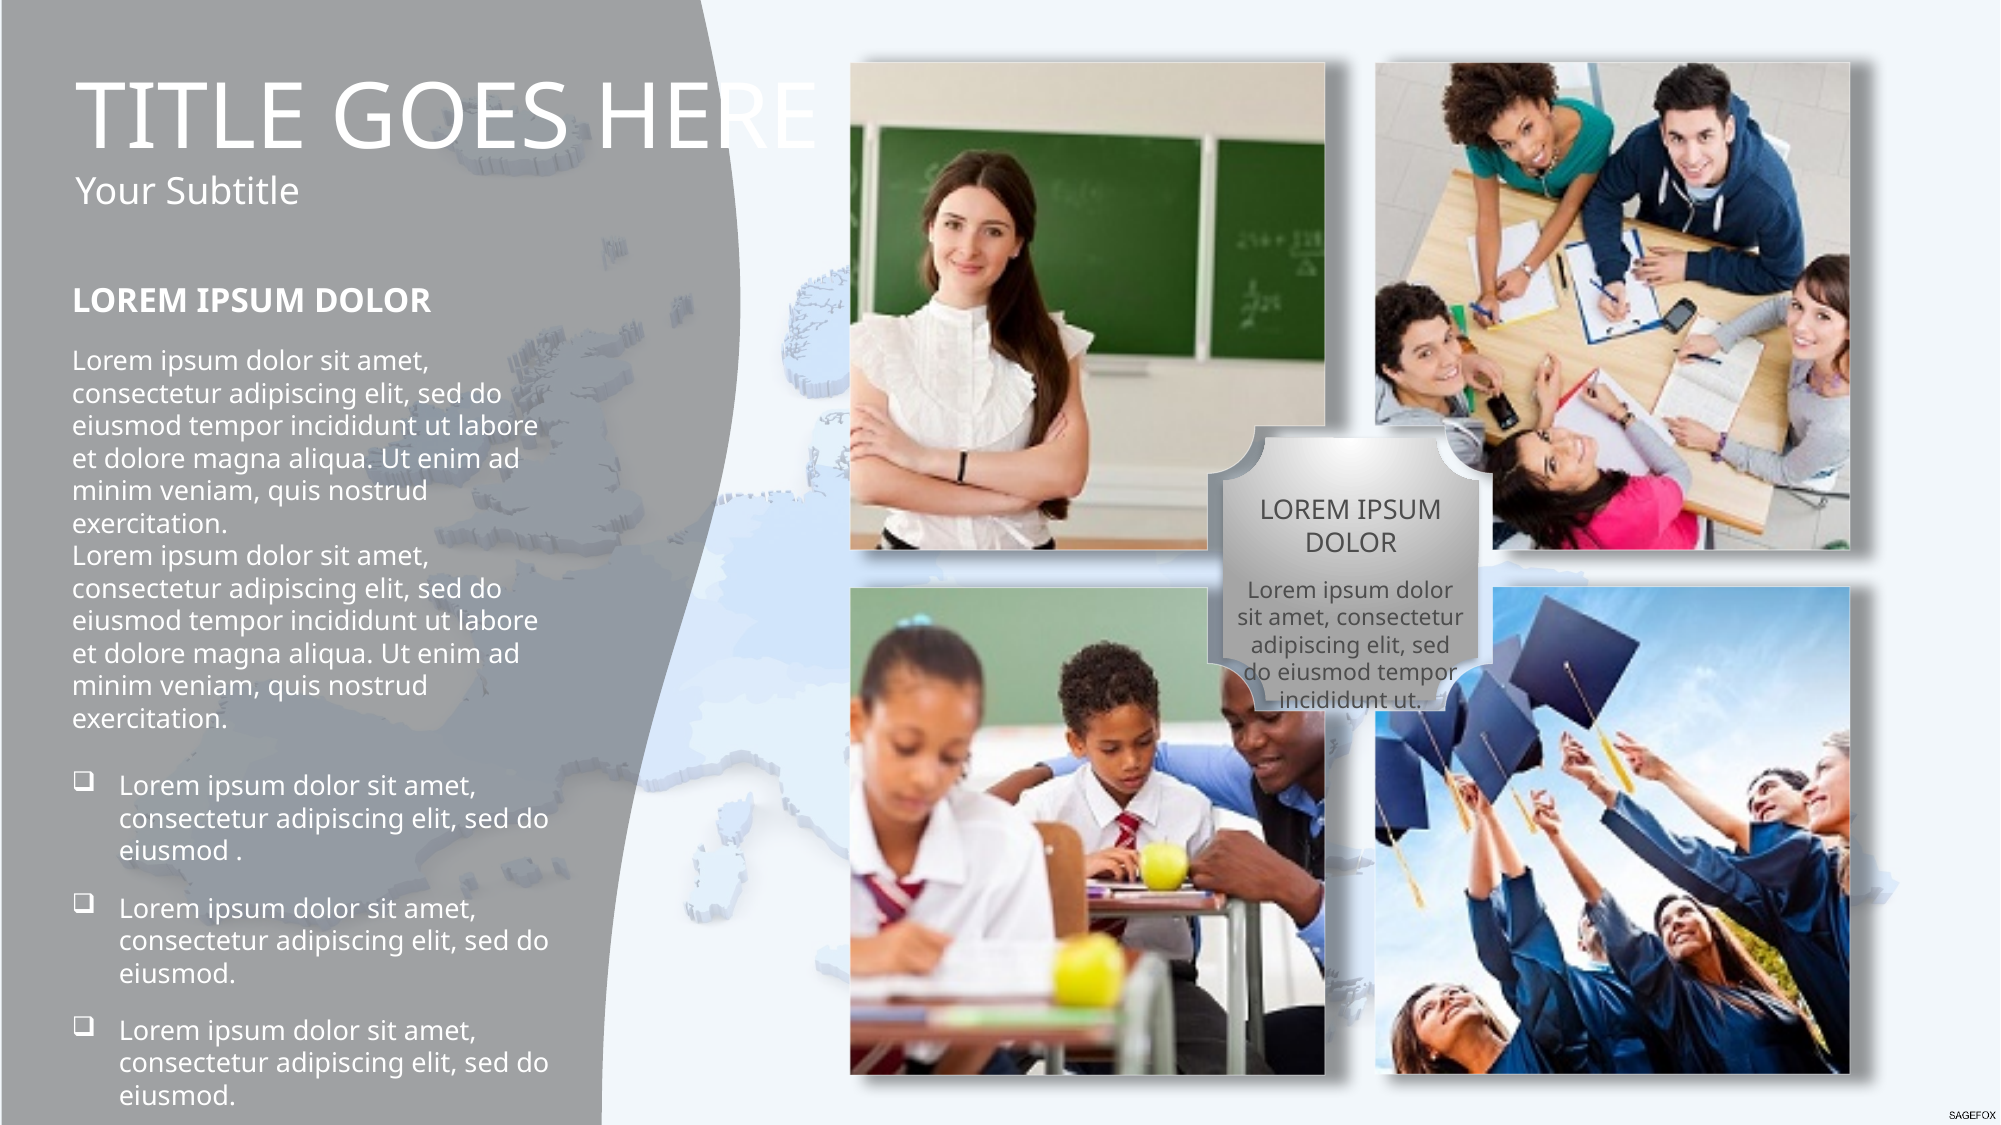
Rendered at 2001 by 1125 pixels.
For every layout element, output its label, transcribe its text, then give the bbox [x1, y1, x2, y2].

text_box [848, 586, 1326, 1077]
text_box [1219, 437, 1482, 701]
text_box TITLE GOES HERE Your Subtitle [60, 49, 1036, 220]
picture [1925, 0, 2001, 1125]
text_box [603, 0, 2000, 1125]
text_box [1373, 585, 1851, 1076]
text_box LOREM IPSUM DOLOR Lorem ipsum dolor sit amet, consectetur adipiscing elit, sed do eiusmod tempor incididunt ut labore et dolore magna aliqua. Ut enim ad minim veniam, quis nostrud exercitation. Lorem ipsum dolor sit amet, consectetur adipiscing elit, sed do eiusmod tempor incididunt ut labore et dolore magna aliqua. Ut enim ad minim veniam, quis nostrud exercitation. Lorem ipsum dolor sit amet, consectetur adipiscing elit, sed do eiusmod . Lorem ipsum dolor sit amet, consectetur adipiscing elit, sed do eiusmod. Lorem ipsum dolor sit amet, consectetur adipiscing elit, sed do eiusmod. [57, 271, 575, 1119]
text_box [848, 61, 1326, 552]
text_box [0, 0, 742, 1125]
text_box [1373, 61, 1851, 552]
